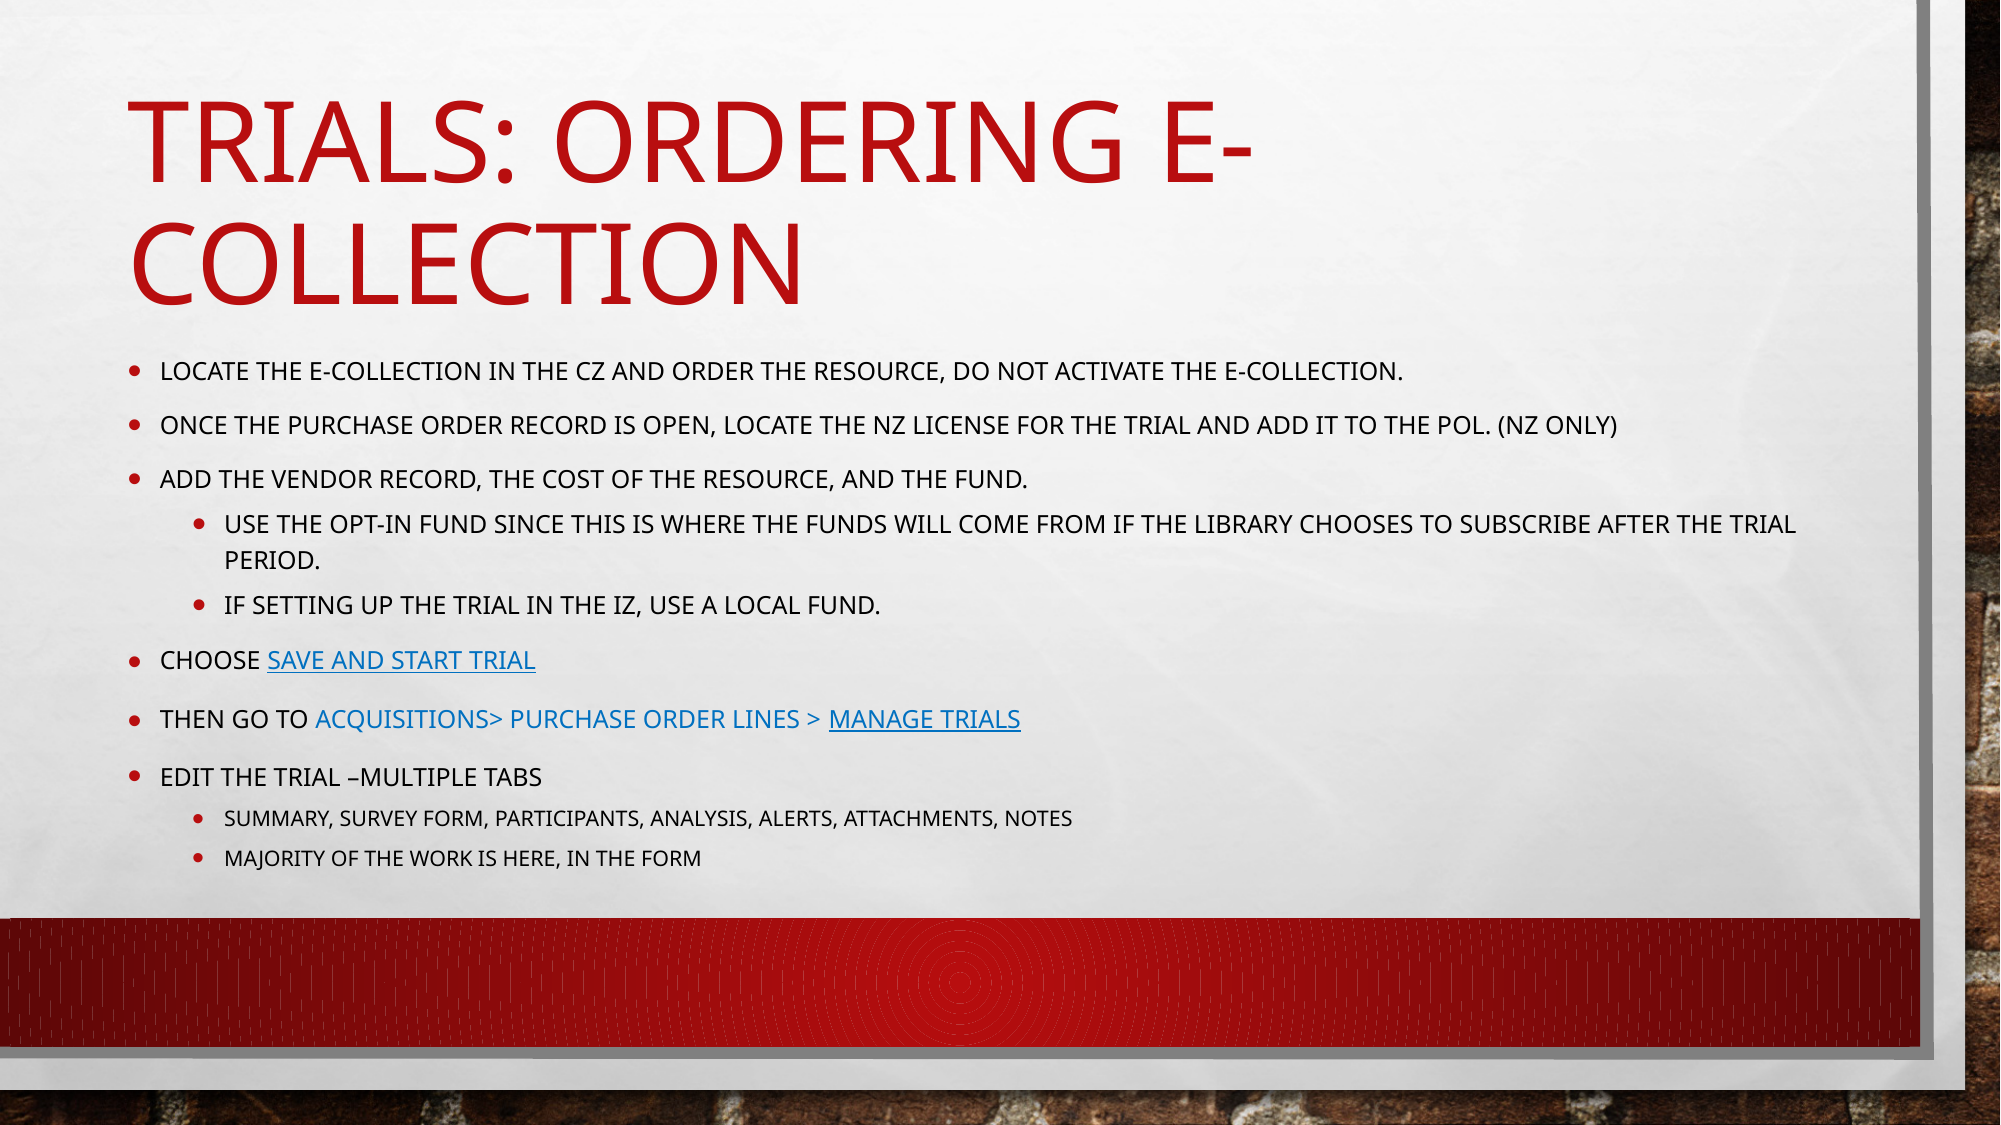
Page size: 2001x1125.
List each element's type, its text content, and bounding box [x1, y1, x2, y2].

title Trials: ordering e-collection [112, 112, 1818, 302]
picture [0, 0, 2000, 1125]
list Locate the e-collection in the CZ and ORDER the resource, do not activate the e-collection. Once the purchase order record is open, locate the NZ license for the Trial and add it to the POL. (NZ only) Add the Vendor Record, the cost of the resource, and the fund. Use the Opt-in fund since this is where the funds will come from if the library chooses to subscribe after the trial period. If setting up the trial in the Iz, use a local fund. Choose Save and Start Trial Then Go to Acquisitions> Purchase Order Lines > Manage Trials Edit the trial –multiple tabs Summary, survey form, participants, analysis, alerts, attachments, notes Majority of the work is here, in the form [112, 338, 1818, 882]
